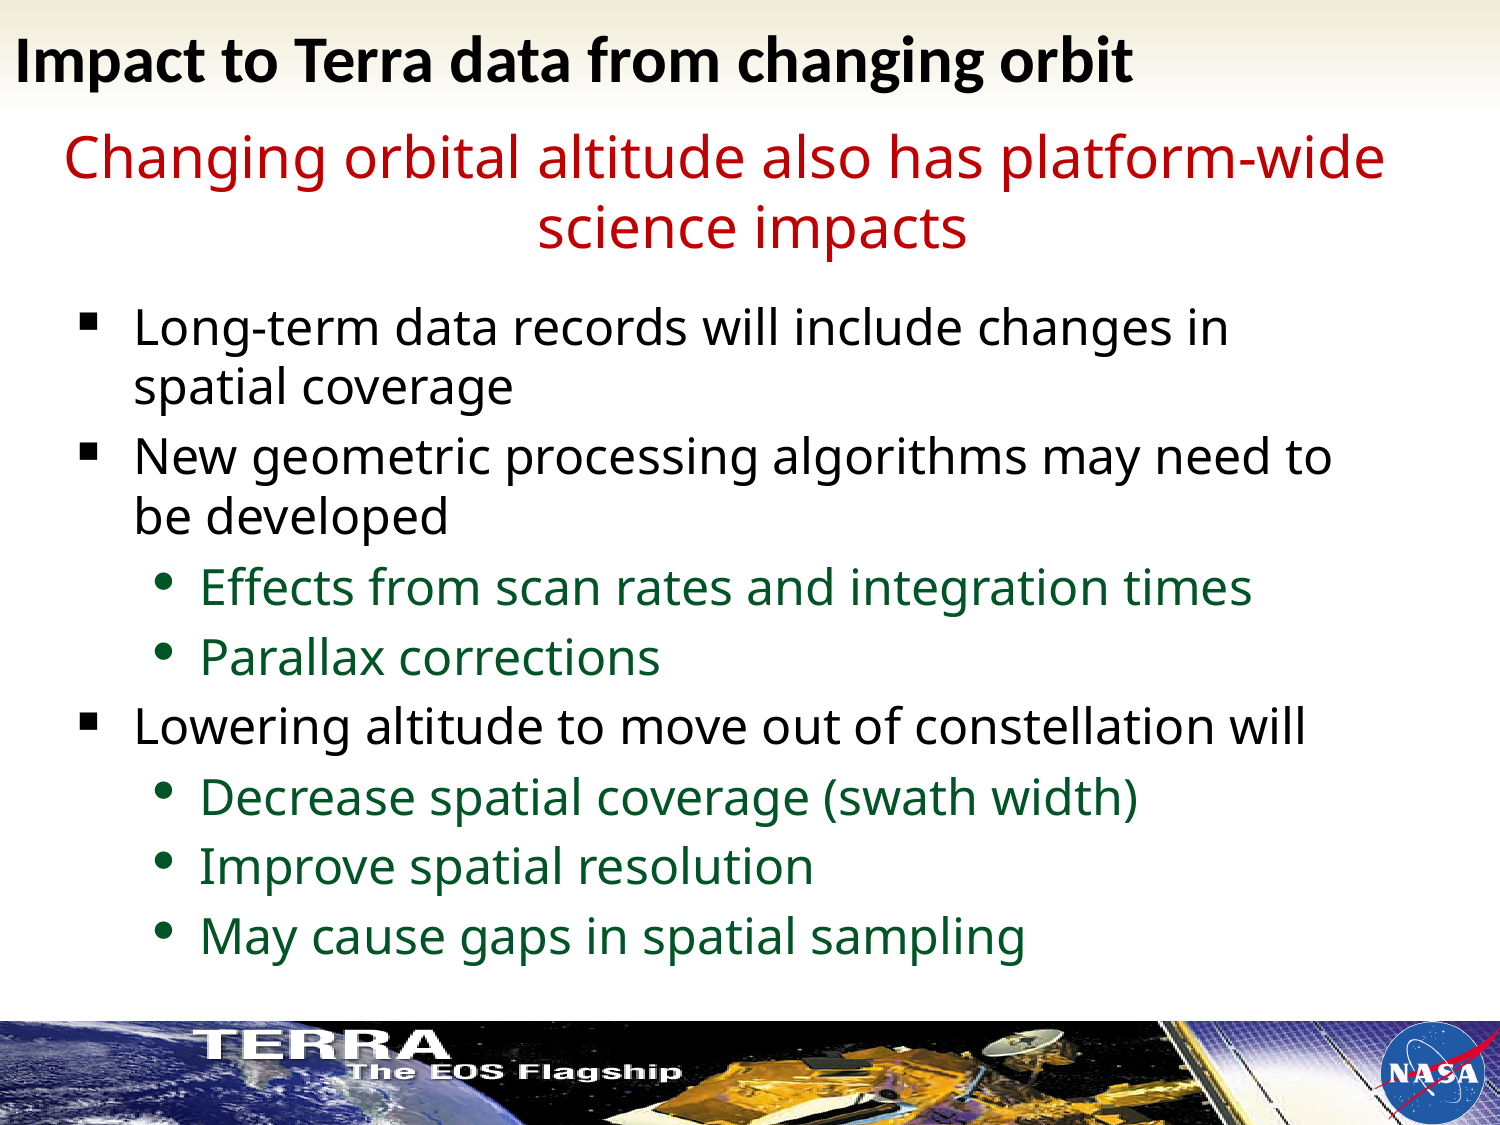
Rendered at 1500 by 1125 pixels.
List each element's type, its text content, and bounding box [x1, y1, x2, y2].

list Changing orbital altitude also has platform-wide science impacts [37, 113, 1413, 276]
title Impact to Terra data from changing orbit [0, 0, 1500, 113]
picture [0, 1021, 1500, 1125]
list Long-term data records will include changes in spatial coverage New geometric processing algorithms may need to be developed Effects from scan rates and integration times Parallax corrections Lowering altitude to move out of constellation will Decrease spatial coverage (swath width) Improve spatial resolution May cause gaps in spatial sampling [62, 287, 1413, 1076]
